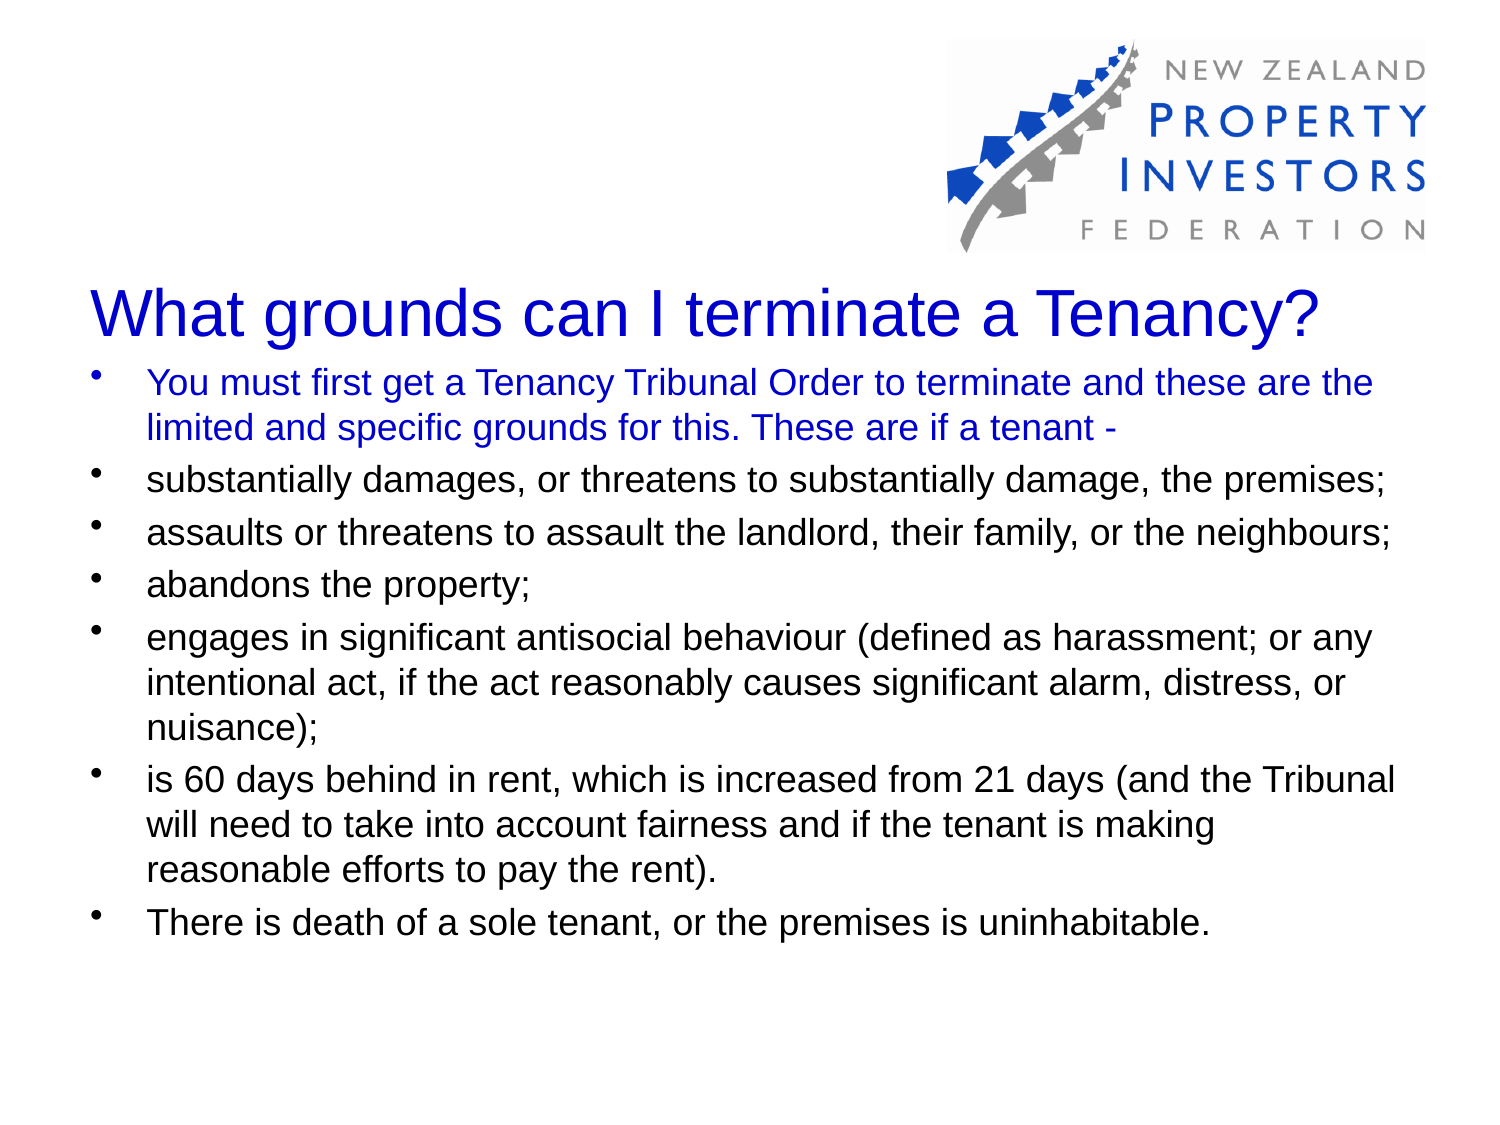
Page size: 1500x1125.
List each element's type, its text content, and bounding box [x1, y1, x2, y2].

picture [946, 39, 1426, 253]
list What grounds can I terminate a Tenancy? You must first get a Tenancy Tribunal Order to terminate and these are the limited and specific grounds for this. These are if a tenant - substantially damages, or threatens to substantially damage, the premises; assaults or threatens to assault the landlord, their family, or the neighbours; abandons the property; engages in significant antisocial behaviour (defined as harassment; or any intentional act, if the act reasonably causes significant alarm, distress, or nuisance); is 60 days behind in rent, which is increased from 21 days (and the Tribunal will need to take into account fairness and if the tenant is making reasonable efforts to pay the rent). There is death of a sole tenant, or the premises is uninhabitable. [74, 262, 1426, 1006]
